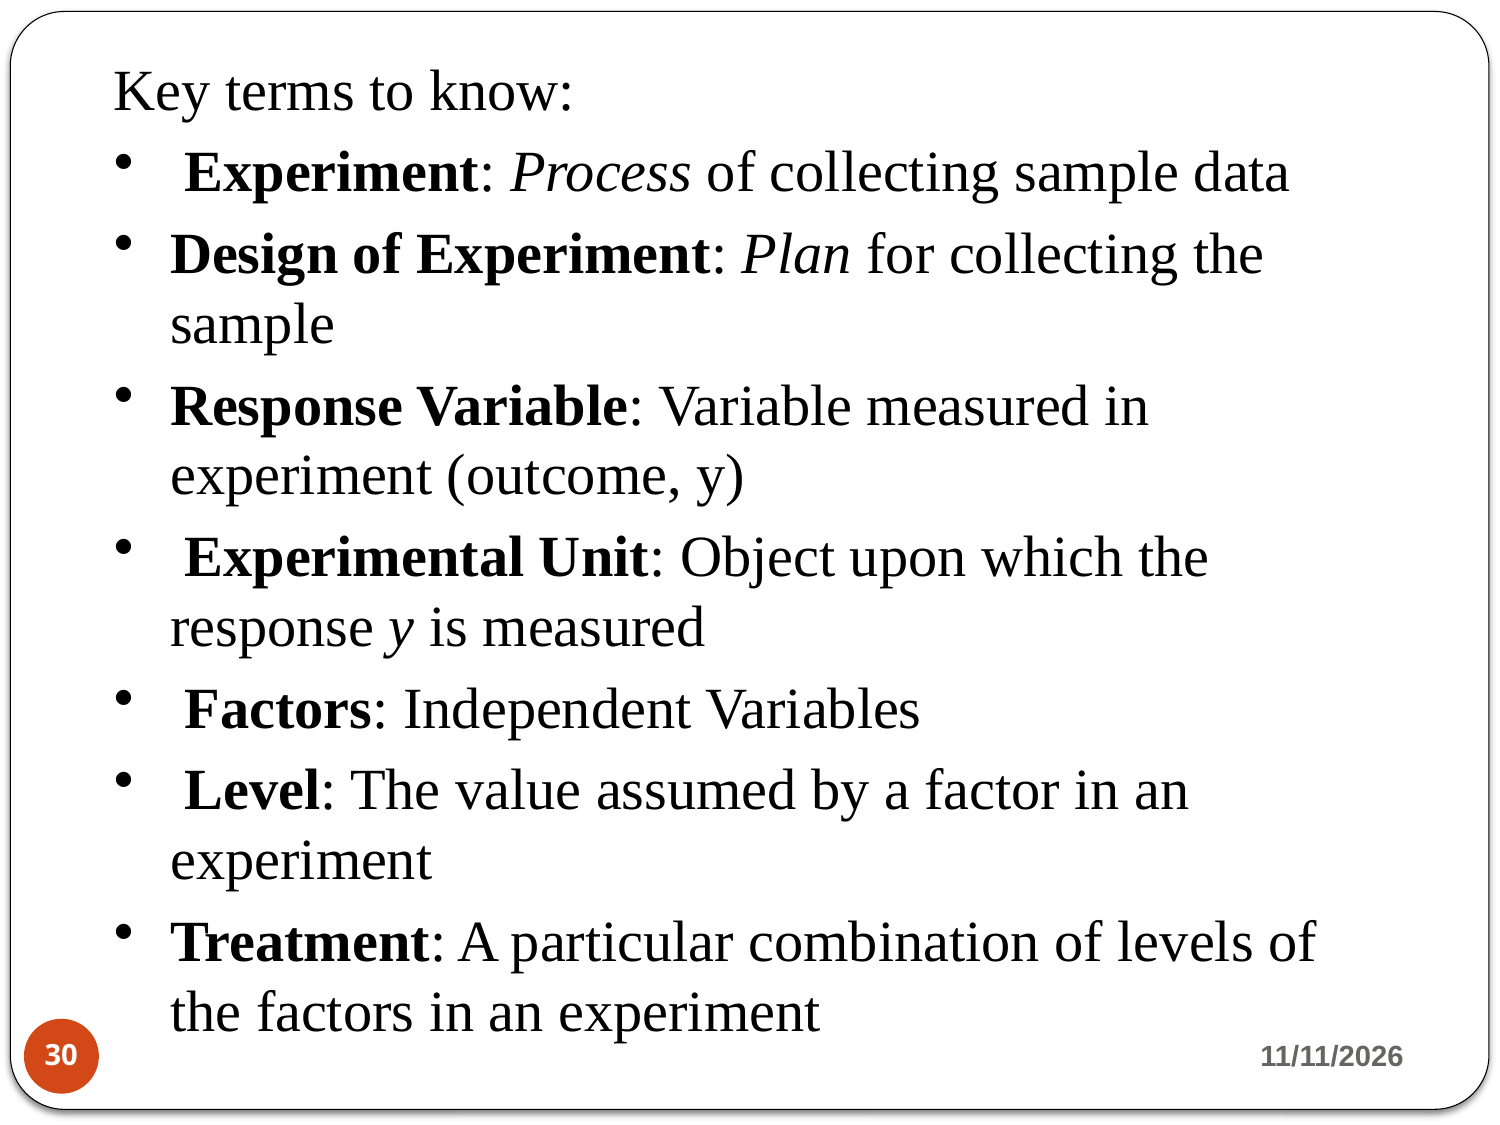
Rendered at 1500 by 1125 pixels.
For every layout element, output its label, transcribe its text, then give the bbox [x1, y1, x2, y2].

slide_number 30 [23, 1018, 99, 1094]
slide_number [1012, 1015, 1419, 1094]
list Key terms to know: Experiment: Process of collecting sample data Design of Experiment: Plan for collecting the sample Response Variable: Variable measured in experiment (outcome, y) Experimental Unit: Object upon which the response y is measured Factors: Independent Variables Level: The value assumed by a factor in an experiment Treatment: A particular combination of levels of the factors in an experiment [98, 44, 1416, 794]
